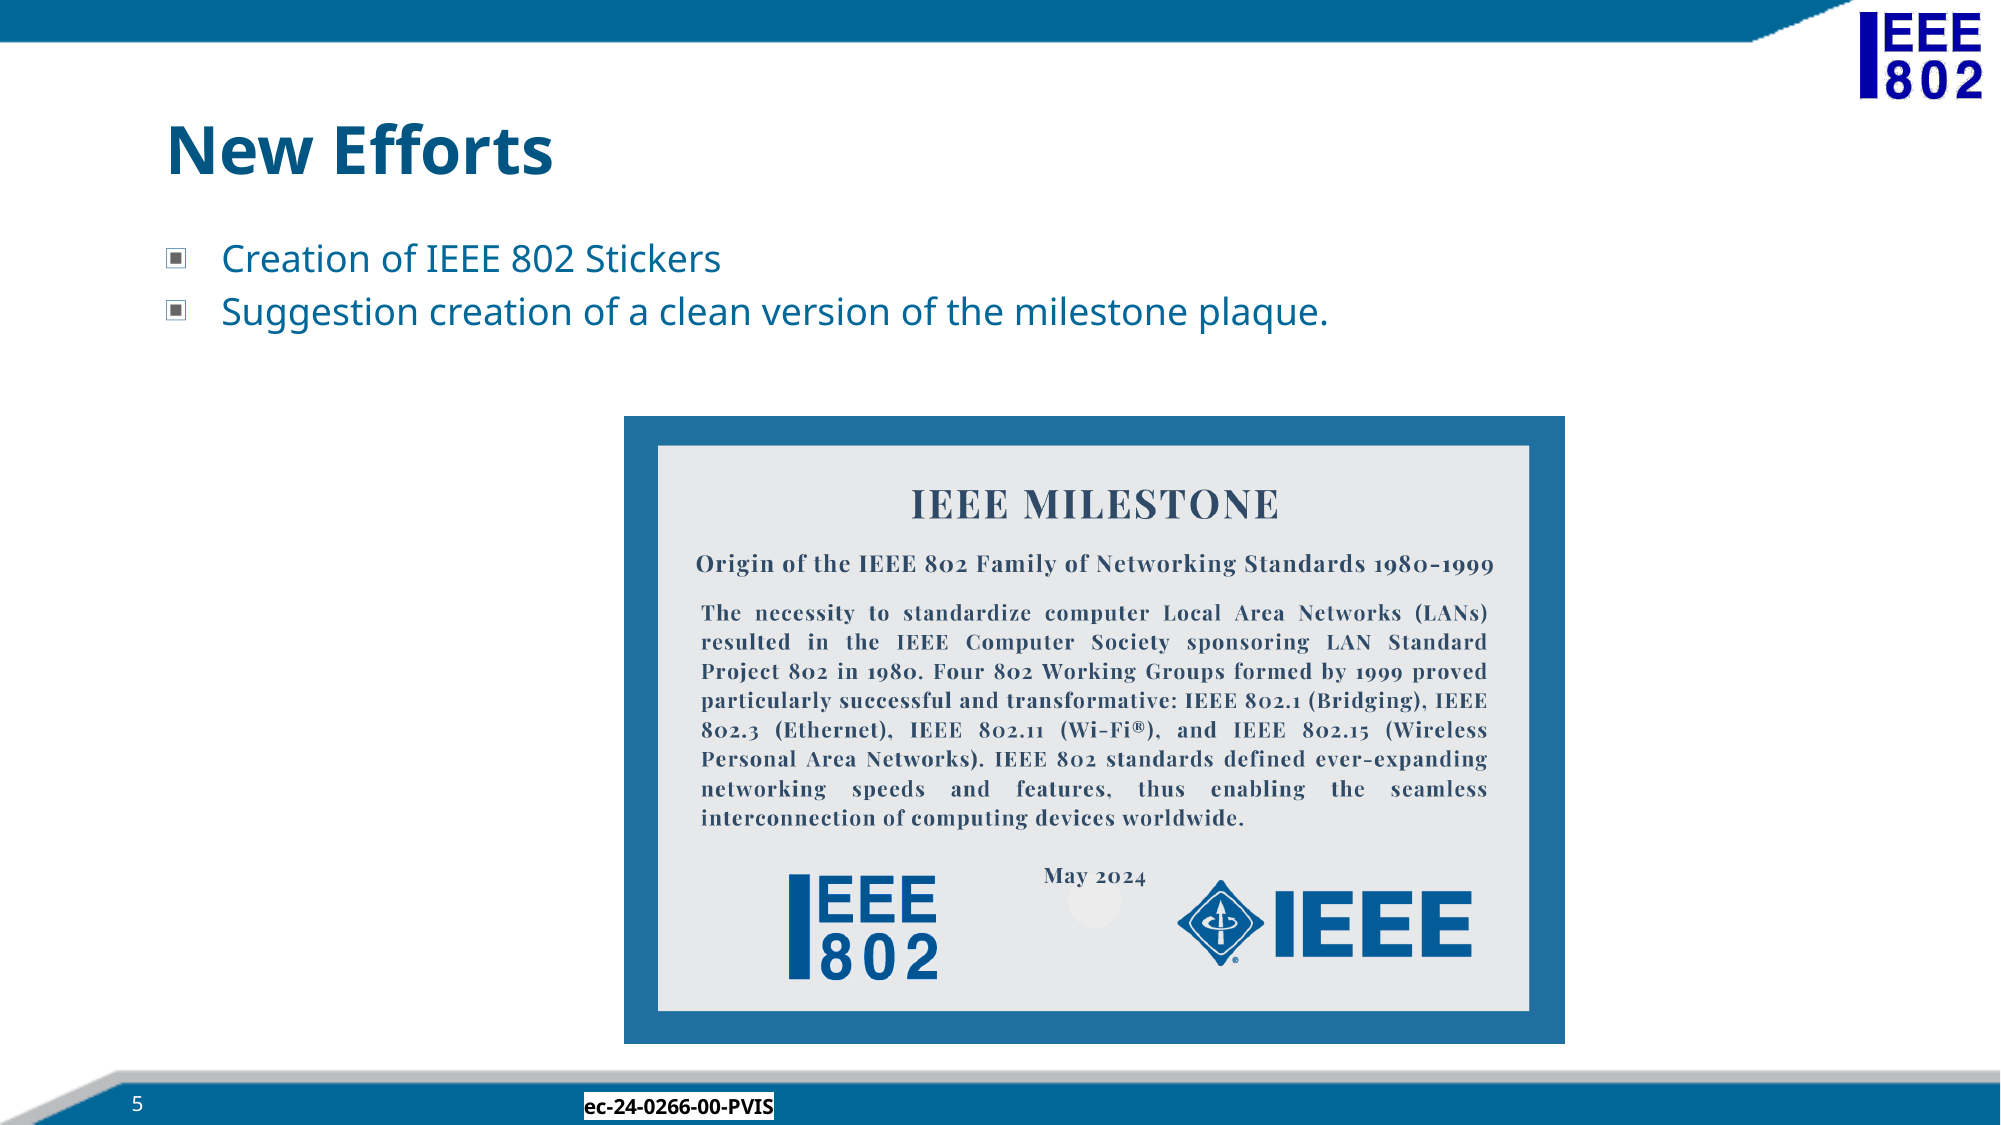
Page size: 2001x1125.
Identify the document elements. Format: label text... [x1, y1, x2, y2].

slide_number 5 [116, 1086, 267, 1122]
list Creation of IEEE 802 Stickers Suggestion creation of a clean version of the milestone plaque. [150, 227, 1953, 1000]
title New Efforts [150, 99, 1850, 227]
picture [0, 0, 2001, 1125]
